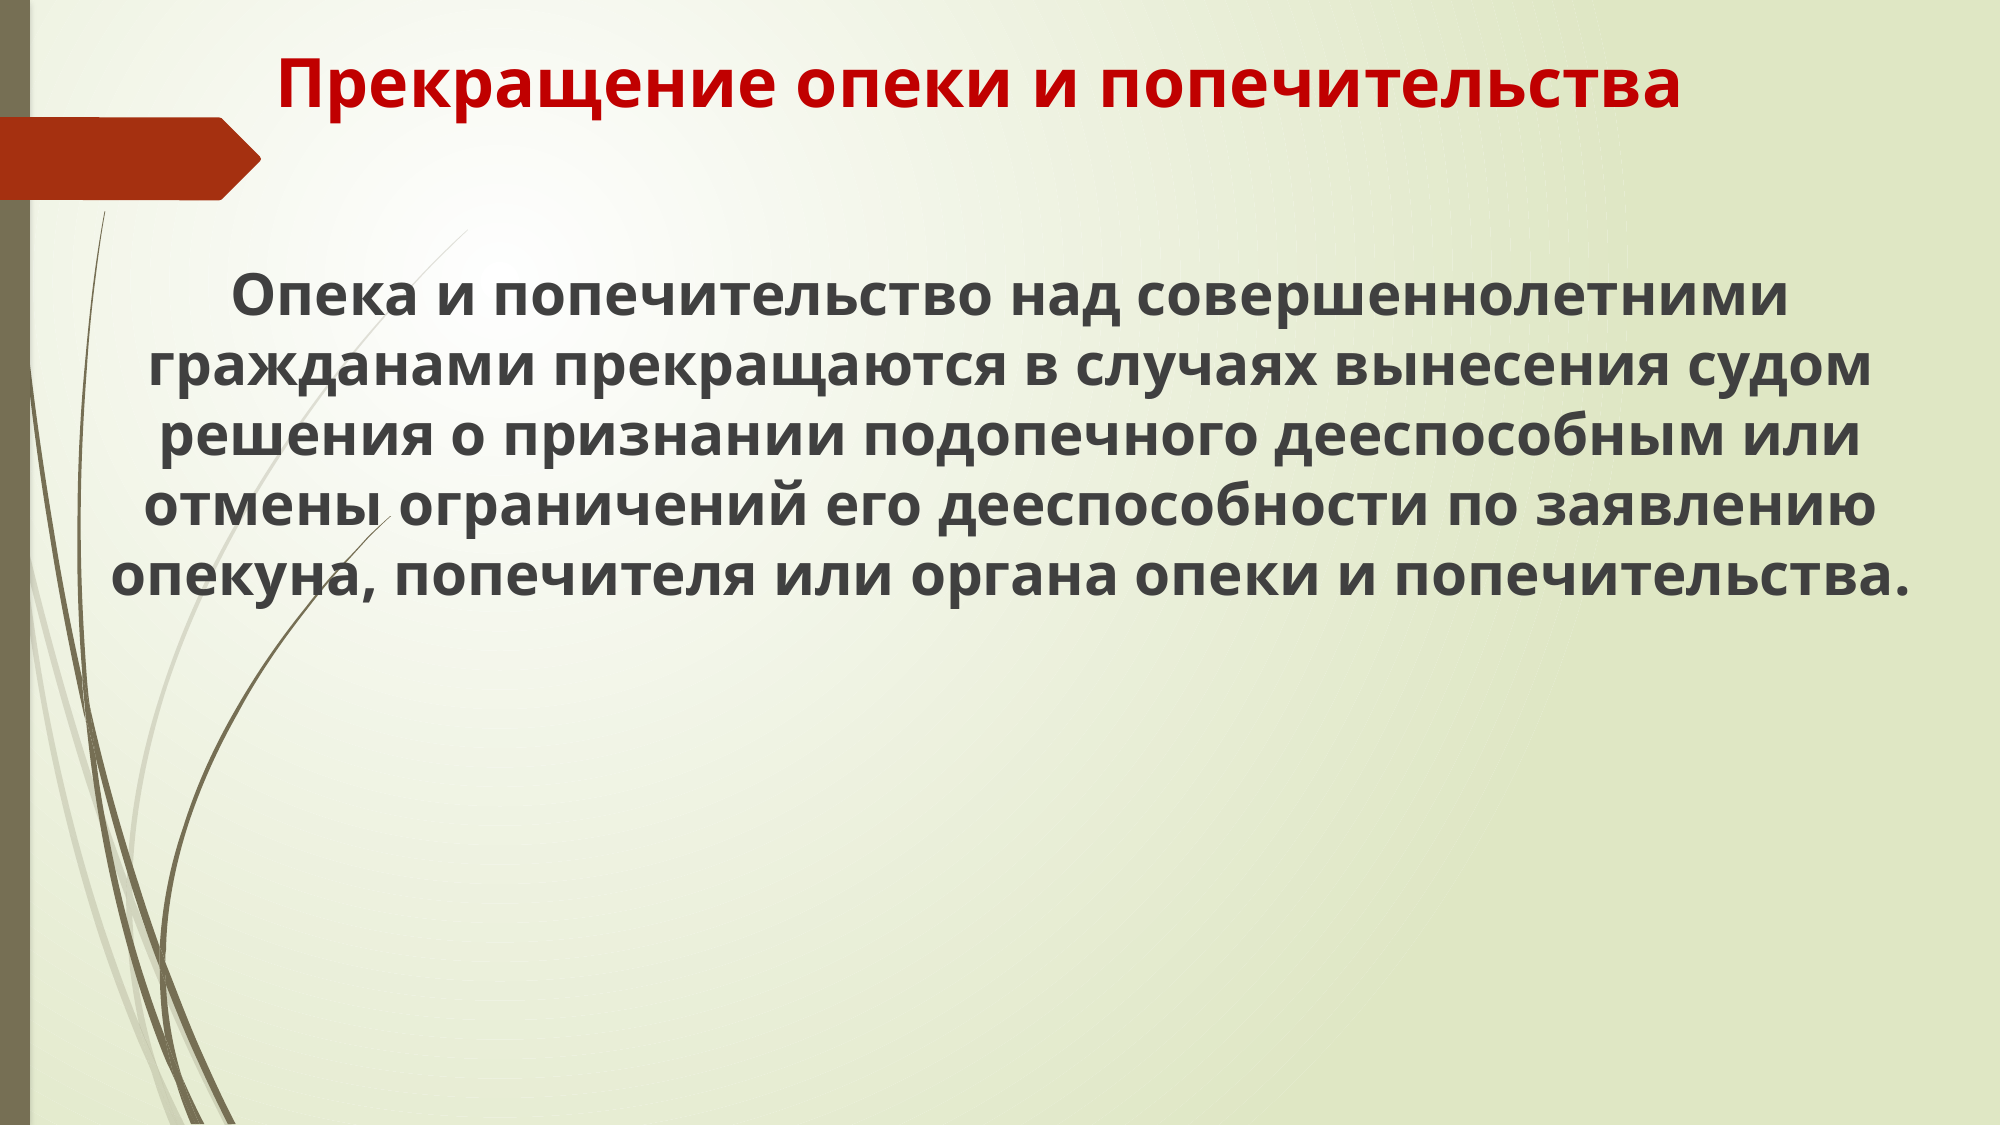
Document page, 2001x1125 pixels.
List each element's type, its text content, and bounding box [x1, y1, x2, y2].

title Прекращение опеки и попечительства [242, 31, 1818, 198]
list Опека и попечительство над совершеннолетними гражданами прекращаются в случаях вынесения судом решения о признании подопечного дееспособным или отмены ограничений его дееспособности по заявлению опекуна, попечителя или органа опеки и попечительства. [90, 249, 1932, 1088]
